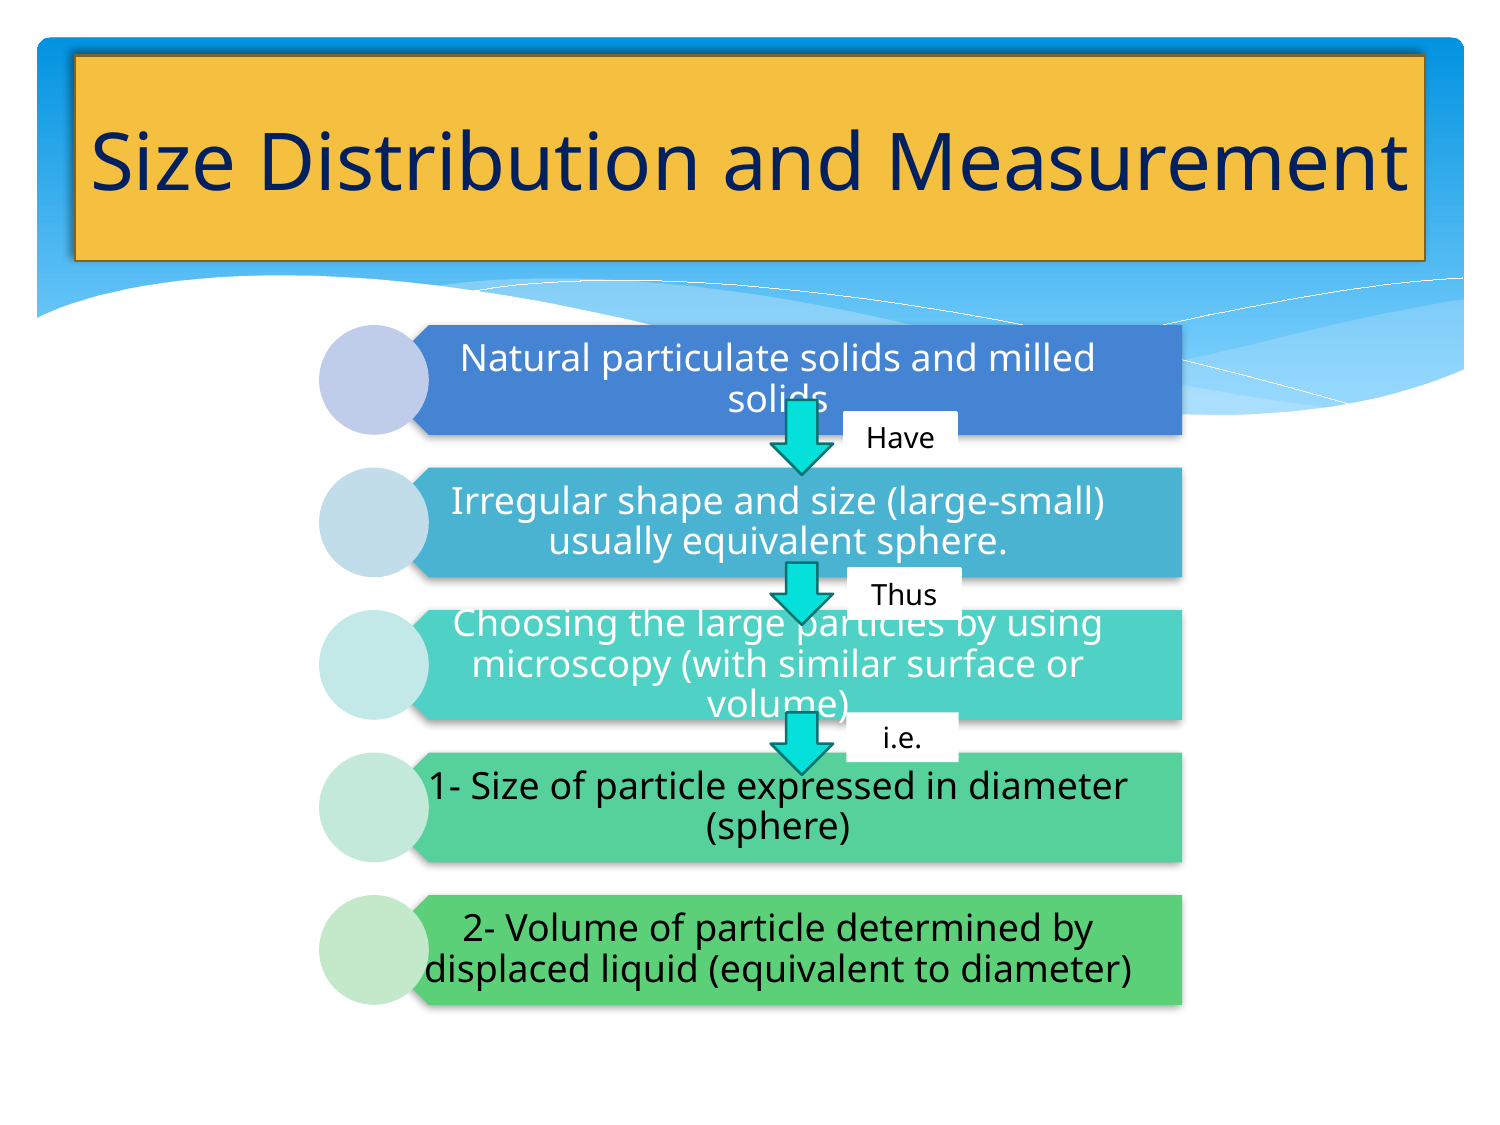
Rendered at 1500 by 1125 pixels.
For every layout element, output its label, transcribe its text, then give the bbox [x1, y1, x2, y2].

title Size Distribution and Measurement [74, 54, 1426, 262]
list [142, 324, 1359, 1006]
